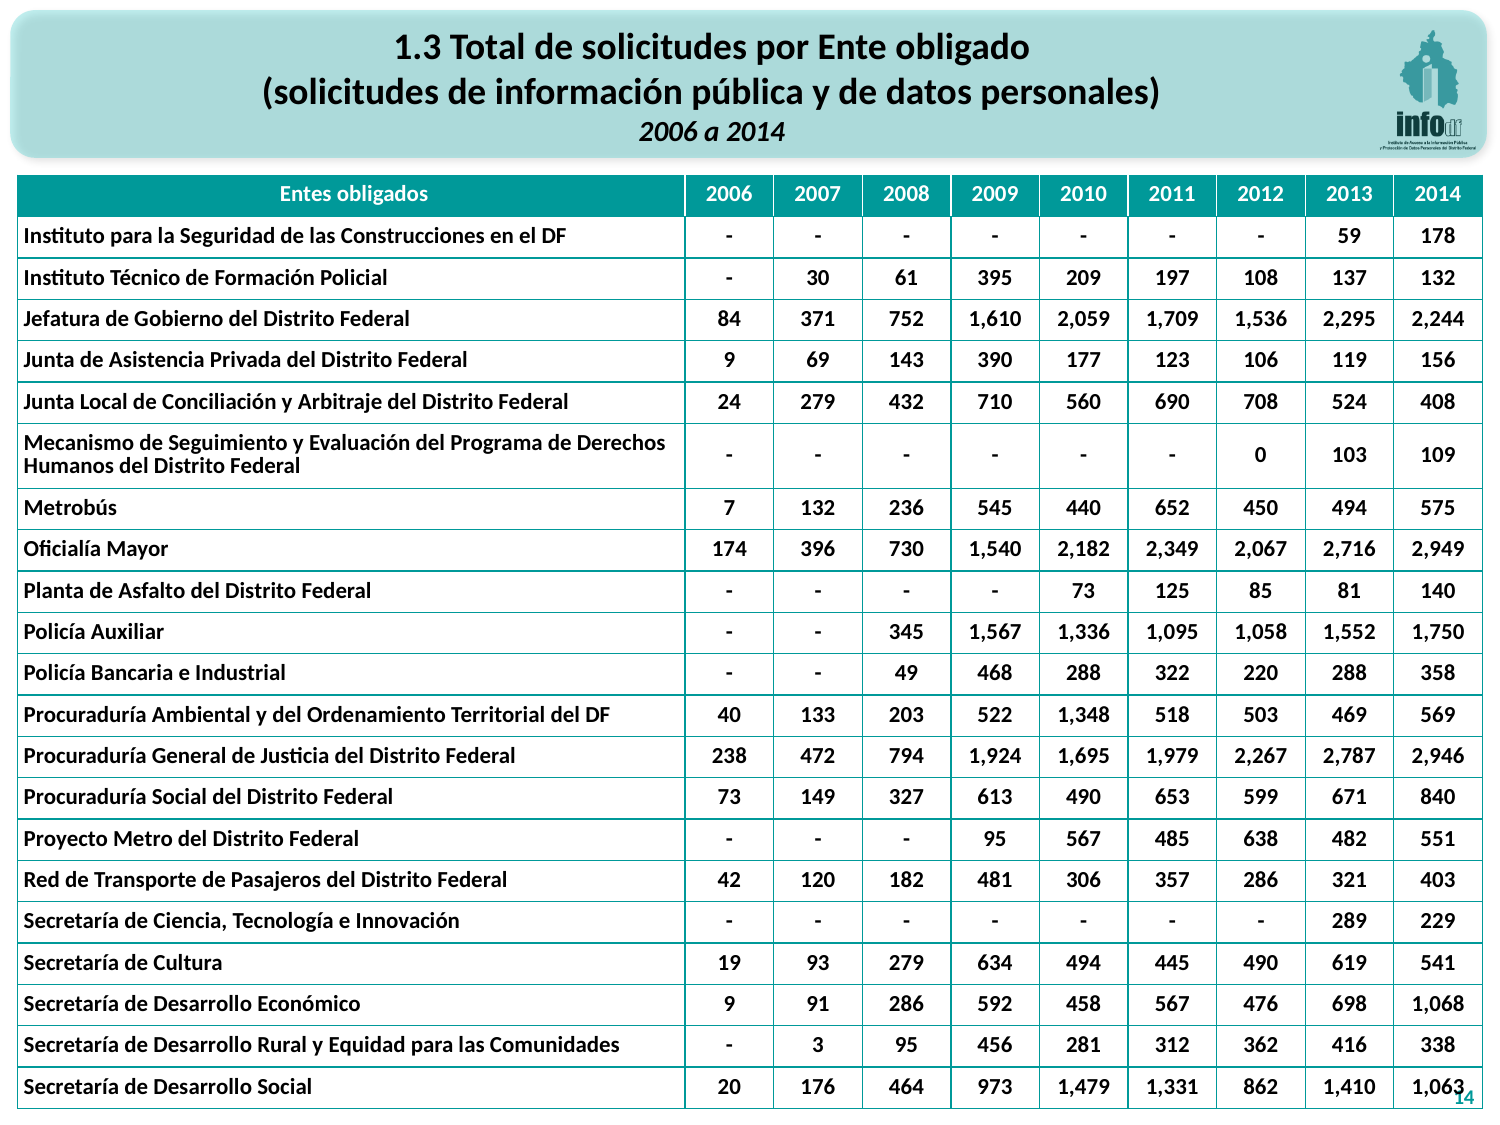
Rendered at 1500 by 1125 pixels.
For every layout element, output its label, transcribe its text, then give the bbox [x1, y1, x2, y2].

table_header 2009 [952, 176, 1039, 216]
table_cell - [774, 654, 862, 694]
table_cell 472 [774, 737, 862, 777]
table_cell 1,536 [1217, 300, 1305, 340]
table_cell 634 [952, 944, 1039, 984]
table_cell 973 [952, 1068, 1039, 1108]
table_cell - [1217, 217, 1305, 257]
table_cell 238 [686, 737, 773, 777]
table_cell 551 [1394, 820, 1482, 860]
table_cell 289 [1306, 902, 1393, 942]
table_cell 322 [1129, 654, 1216, 694]
table_cell Secretaría de Ciencia, Tecnología e Innovación [18, 902, 684, 942]
table_cell 690 [1129, 383, 1216, 423]
table_cell 2,349 [1129, 530, 1216, 570]
table_cell 1,750 [1394, 613, 1482, 653]
table_cell 569 [1394, 696, 1482, 736]
table_cell 710 [952, 383, 1039, 423]
table_cell 403 [1394, 861, 1482, 901]
table_cell 182 [863, 861, 950, 901]
table_cell Junta de Asistencia Privada del Distrito Federal [18, 341, 684, 381]
table_cell 30 [774, 259, 862, 299]
table_cell 450 [1217, 489, 1305, 529]
table_cell 137 [1306, 259, 1393, 299]
table_cell - [863, 217, 950, 257]
table_cell 794 [863, 737, 950, 777]
table_cell - [1129, 217, 1216, 257]
table_cell - [952, 424, 1039, 488]
table_cell 95 [863, 1026, 950, 1066]
table_cell 288 [1306, 654, 1393, 694]
table_cell 1,095 [1129, 613, 1216, 653]
table_cell 106 [1217, 341, 1305, 381]
table_cell 120 [774, 861, 862, 901]
table_cell 469 [1306, 696, 1393, 736]
table_cell 143 [863, 341, 950, 381]
table_cell 1,058 [1217, 613, 1305, 653]
table_cell 203 [863, 696, 950, 736]
table_cell 752 [863, 300, 950, 340]
table_cell 1,924 [952, 737, 1039, 777]
table_cell Mecanismo de Seguimiento y Evaluación del Programa de Derechos Humanos del Distrito Federal [18, 424, 684, 488]
table_cell 281 [1040, 1026, 1127, 1066]
table_cell Planta de Asfalto del Distrito Federal [18, 572, 684, 612]
table_cell 2,182 [1040, 530, 1127, 570]
table_cell 73 [1040, 572, 1127, 612]
table_cell Secretaría de Desarrollo Económico [18, 985, 684, 1025]
table_cell 40 [686, 696, 773, 736]
table_cell 119 [1306, 341, 1393, 381]
table_cell Instituto para la Seguridad de las Construcciones en el DF [18, 217, 684, 257]
table_header 2013 [1306, 176, 1393, 216]
table_cell - [686, 902, 773, 942]
table_cell 730 [863, 530, 950, 570]
table_cell 1,567 [952, 613, 1039, 653]
table_cell 2,716 [1306, 530, 1393, 570]
table_cell 156 [1394, 341, 1482, 381]
table_cell 395 [952, 259, 1039, 299]
table_cell 840 [1394, 778, 1482, 818]
table_cell 390 [952, 341, 1039, 381]
table_cell 490 [1040, 778, 1127, 818]
table_cell - [774, 572, 862, 612]
table_cell 1,479 [1040, 1068, 1127, 1108]
table_cell Proyecto Metro del Distrito Federal [18, 820, 684, 860]
table_cell 85 [1217, 572, 1305, 612]
table_cell 1,610 [952, 300, 1039, 340]
table_cell 9 [686, 985, 773, 1025]
table_cell Policía Bancaria e Industrial [18, 654, 684, 694]
table_cell 2,059 [1040, 300, 1127, 340]
table_cell 2,949 [1394, 530, 1482, 570]
table_cell 1,348 [1040, 696, 1127, 736]
table_cell 42 [686, 861, 773, 901]
table_cell 176 [774, 1068, 862, 1108]
table_header 2010 [1040, 176, 1127, 216]
table_cell 140 [1394, 572, 1482, 612]
table_cell 653 [1129, 778, 1216, 818]
table_cell 20 [686, 1068, 773, 1108]
table_cell 125 [1129, 572, 1216, 612]
table_cell 2,946 [1394, 737, 1482, 777]
table_cell 81 [1306, 572, 1393, 612]
table_cell 2,067 [1217, 530, 1305, 570]
table_cell 59 [1306, 217, 1393, 257]
table_cell 236 [863, 489, 950, 529]
table_cell - [686, 1026, 773, 1066]
table_cell 541 [1394, 944, 1482, 984]
table_cell - [686, 259, 773, 299]
table_cell - [1040, 902, 1127, 942]
table_cell 0 [1217, 424, 1305, 488]
table_cell 49 [863, 654, 950, 694]
picture [1412, 28, 1480, 150]
table_cell 132 [774, 489, 862, 529]
table_cell 482 [1306, 820, 1393, 860]
table_cell 7 [686, 489, 773, 529]
table_cell Procuraduría General de Justicia del Distrito Federal [18, 737, 684, 777]
slide_number 14 [1429, 1056, 1490, 1117]
table_cell - [1129, 902, 1216, 942]
table_cell 84 [686, 300, 773, 340]
table_cell - [1217, 902, 1305, 942]
table_cell - [774, 217, 862, 257]
table_cell - [686, 613, 773, 653]
table_cell 1,410 [1306, 1068, 1393, 1108]
table_cell 3 [774, 1026, 862, 1066]
table_cell - [686, 820, 773, 860]
table_cell 619 [1306, 944, 1393, 984]
table_cell 108 [1217, 259, 1305, 299]
table_cell 123 [1129, 341, 1216, 381]
table_cell 73 [686, 778, 773, 818]
table_cell 592 [952, 985, 1039, 1025]
table_header Entes obligados [18, 176, 684, 216]
table_cell 178 [1394, 217, 1482, 257]
table_cell 2,267 [1217, 737, 1305, 777]
table_cell 445 [1129, 944, 1216, 984]
table_cell 2,295 [1306, 300, 1393, 340]
table_cell Secretaría de Cultura [18, 944, 684, 984]
table_cell 69 [774, 341, 862, 381]
table_cell 91 [774, 985, 862, 1025]
table_cell 698 [1306, 985, 1393, 1025]
table_cell - [774, 902, 862, 942]
table_cell - [863, 820, 950, 860]
table_cell 197 [1129, 259, 1216, 299]
table_cell - [952, 217, 1039, 257]
table_cell 468 [952, 654, 1039, 694]
table_cell 174 [686, 530, 773, 570]
table_cell 133 [774, 696, 862, 736]
table_cell 95 [952, 820, 1039, 860]
table_cell 638 [1217, 820, 1305, 860]
table_cell 19 [686, 944, 773, 984]
table_cell 476 [1217, 985, 1305, 1025]
table_cell 652 [1129, 489, 1216, 529]
table_cell 464 [863, 1068, 950, 1108]
table_header 2011 [1129, 176, 1216, 216]
table_cell 24 [686, 383, 773, 423]
table_cell 522 [952, 696, 1039, 736]
table_cell 220 [1217, 654, 1305, 694]
table_cell 494 [1306, 489, 1393, 529]
table_cell Secretaría de Desarrollo Rural y Equidad para las Comunidades [18, 1026, 684, 1066]
table_cell 103 [1306, 424, 1393, 488]
table_cell 560 [1040, 383, 1127, 423]
table_cell 545 [952, 489, 1039, 529]
table_cell - [774, 613, 862, 653]
table_cell 2,787 [1306, 737, 1393, 777]
table_cell 312 [1129, 1026, 1216, 1066]
table_cell 456 [952, 1026, 1039, 1066]
table_cell 1,979 [1129, 737, 1216, 777]
table_cell 345 [863, 613, 950, 653]
table_cell Metrobús [18, 489, 684, 529]
table_cell 286 [863, 985, 950, 1025]
table_cell 416 [1306, 1026, 1393, 1066]
table_cell 327 [863, 778, 950, 818]
table_cell 358 [1394, 654, 1482, 694]
table_cell Procuraduría Ambiental y del Ordenamiento Territorial del DF [18, 696, 684, 736]
table_cell 524 [1306, 383, 1393, 423]
table_cell 518 [1129, 696, 1216, 736]
table_cell 229 [1394, 902, 1482, 942]
table_cell 321 [1306, 861, 1393, 901]
table_cell 338 [1394, 1026, 1482, 1066]
table_cell 286 [1217, 861, 1305, 901]
table_header 2007 [774, 176, 862, 216]
table_cell Oficialía Mayor [18, 530, 684, 570]
table_cell 1,695 [1040, 737, 1127, 777]
table_cell - [686, 217, 773, 257]
table_header 2014 [1394, 176, 1482, 216]
table_cell - [774, 424, 862, 488]
table_cell - [686, 572, 773, 612]
table_cell 109 [1394, 424, 1482, 488]
table_cell Procuraduría Social del Distrito Federal [18, 778, 684, 818]
table_cell Instituto Técnico de Formación Policial [18, 259, 684, 299]
table_cell 132 [1394, 259, 1482, 299]
table_cell 149 [774, 778, 862, 818]
table_cell 1,552 [1306, 613, 1393, 653]
table_cell 288 [1040, 654, 1127, 694]
table_cell - [863, 424, 950, 488]
table_cell - [774, 820, 862, 860]
table_cell 490 [1217, 944, 1305, 984]
table_cell 357 [1129, 861, 1216, 901]
table_cell 1,336 [1040, 613, 1127, 653]
table_cell Red de Transporte de Pasajeros del Distrito Federal [18, 861, 684, 901]
table_cell 93 [774, 944, 862, 984]
table_header 2008 [863, 176, 950, 216]
table_cell 567 [1129, 985, 1216, 1025]
table_cell 862 [1217, 1068, 1305, 1108]
table_cell - [863, 572, 950, 612]
table_cell 503 [1217, 696, 1305, 736]
table_cell - [863, 902, 950, 942]
table_cell 1,540 [952, 530, 1039, 570]
table_cell 481 [952, 861, 1039, 901]
table_cell Policía Auxiliar [18, 613, 684, 653]
table_cell 567 [1040, 820, 1127, 860]
table_cell - [952, 572, 1039, 612]
table_cell 408 [1394, 383, 1482, 423]
table_cell 613 [952, 778, 1039, 818]
table_cell 671 [1306, 778, 1393, 818]
table_cell 1,709 [1129, 300, 1216, 340]
table_cell 371 [774, 300, 862, 340]
table_cell - [686, 424, 773, 488]
table_cell 2,244 [1394, 300, 1482, 340]
table_header 2006 [686, 176, 773, 216]
table_cell - [1040, 217, 1127, 257]
table_cell 494 [1040, 944, 1127, 984]
table_cell 432 [863, 383, 950, 423]
table_cell 458 [1040, 985, 1127, 1025]
table_cell 708 [1217, 383, 1305, 423]
table_cell 440 [1040, 489, 1127, 529]
table_cell 362 [1217, 1026, 1305, 1066]
table_cell 1,068 [1394, 985, 1482, 1025]
table_cell 279 [774, 383, 862, 423]
table_cell - [1129, 424, 1216, 488]
table_cell 209 [1040, 259, 1127, 299]
table_cell 61 [863, 259, 950, 299]
table_cell - [686, 654, 773, 694]
table_cell Jefatura de Gobierno del Distrito Federal [18, 300, 684, 340]
table_cell - [952, 902, 1039, 942]
table_cell 396 [774, 530, 862, 570]
text_box 1.3 Total de solicitudes por Ente obligado (solicitudes de información pública y de datos personales) 2006 a 2014 [12, 13, 1412, 156]
table_cell 9 [686, 341, 773, 381]
table_cell 599 [1217, 778, 1305, 818]
table_cell 1,331 [1129, 1068, 1216, 1108]
table_cell - [1040, 424, 1127, 488]
table_cell 177 [1040, 341, 1127, 381]
table_cell 279 [863, 944, 950, 984]
table_header 2012 [1217, 176, 1305, 216]
table_cell Junta Local de Conciliación y Arbitraje del Distrito Federal [18, 383, 684, 423]
table_cell 306 [1040, 861, 1127, 901]
table_cell 575 [1394, 489, 1482, 529]
table_cell Secretaría de Desarrollo Social [18, 1068, 684, 1108]
table_cell 485 [1129, 820, 1216, 860]
table_cell 1,063 [1394, 1068, 1482, 1108]
